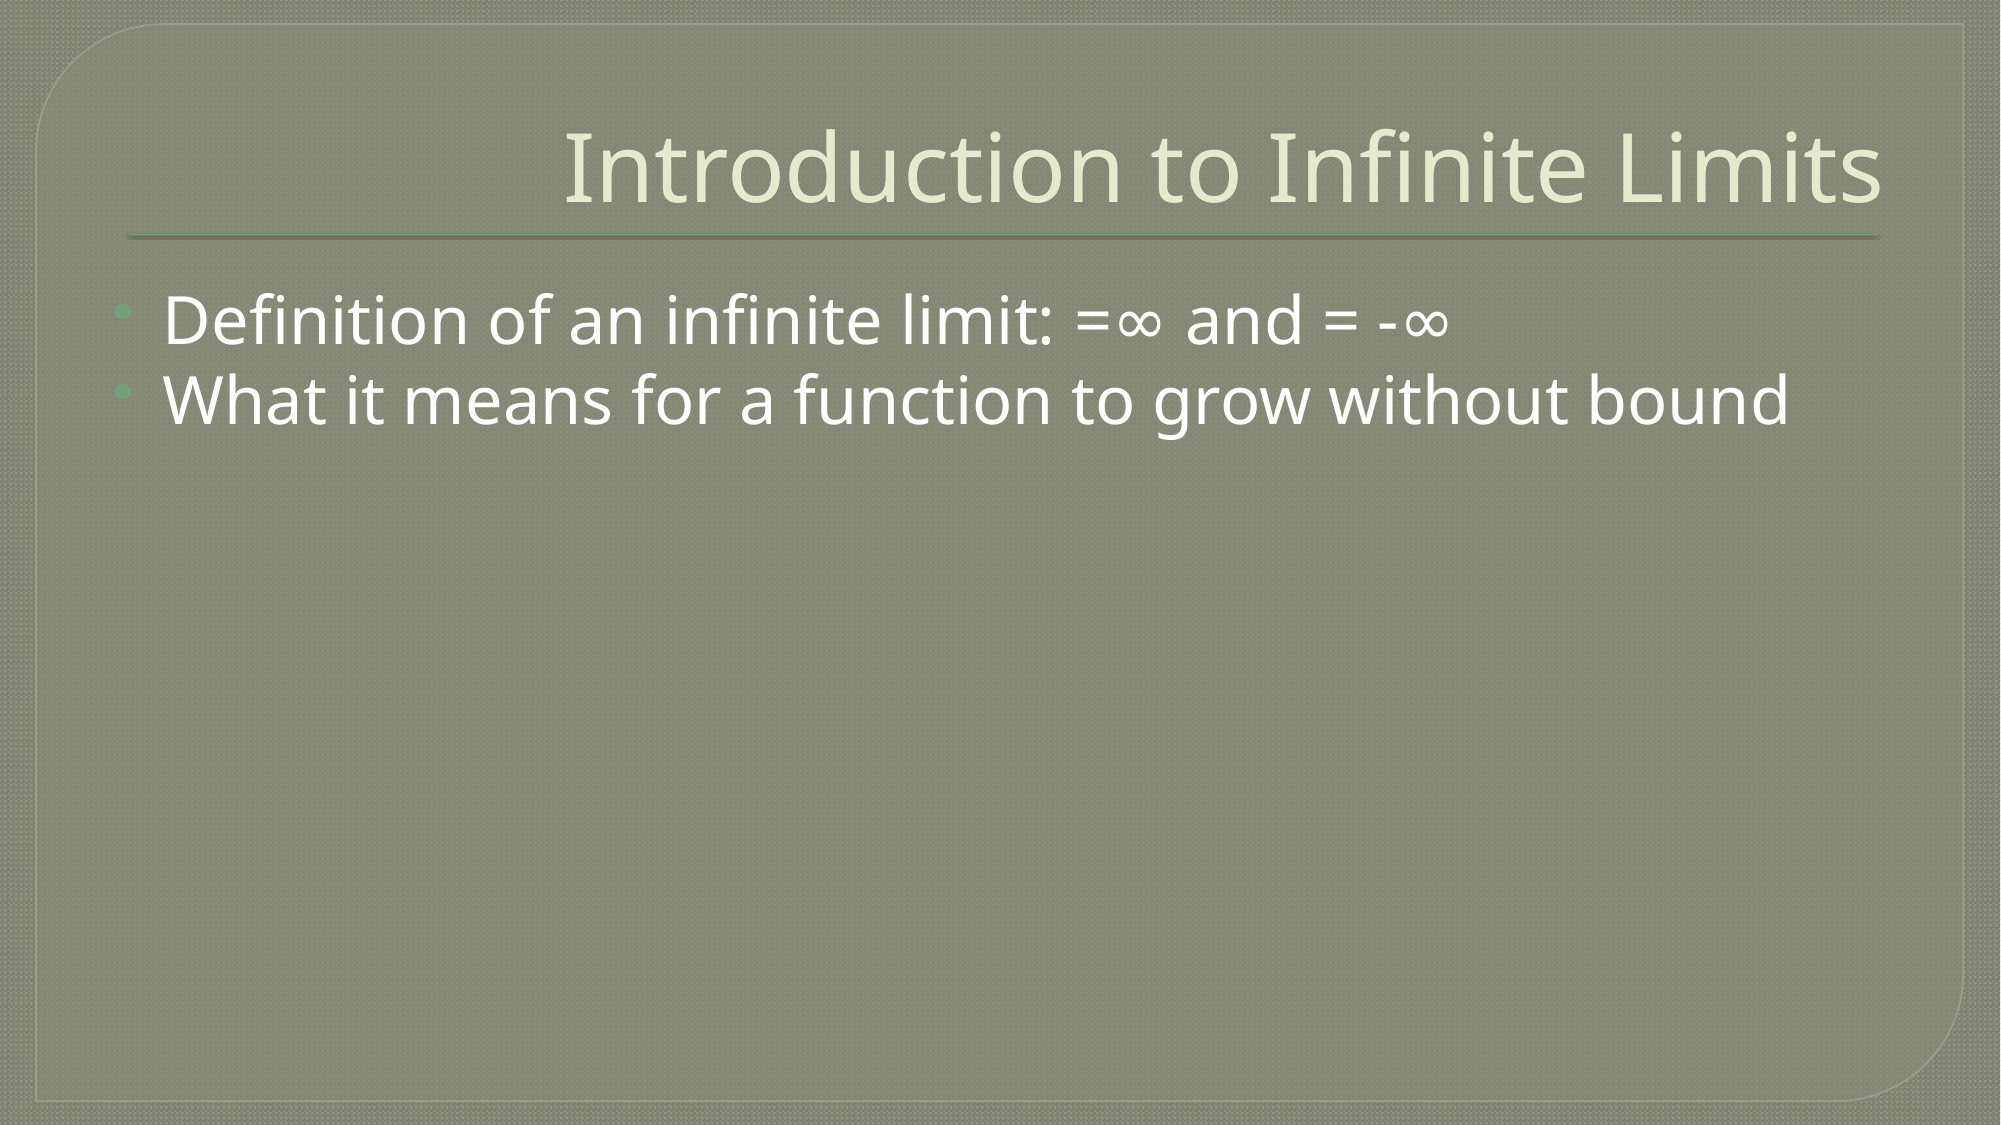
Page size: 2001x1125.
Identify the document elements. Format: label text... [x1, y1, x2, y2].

title Introduction to Infinite Limits [99, 41, 1900, 230]
